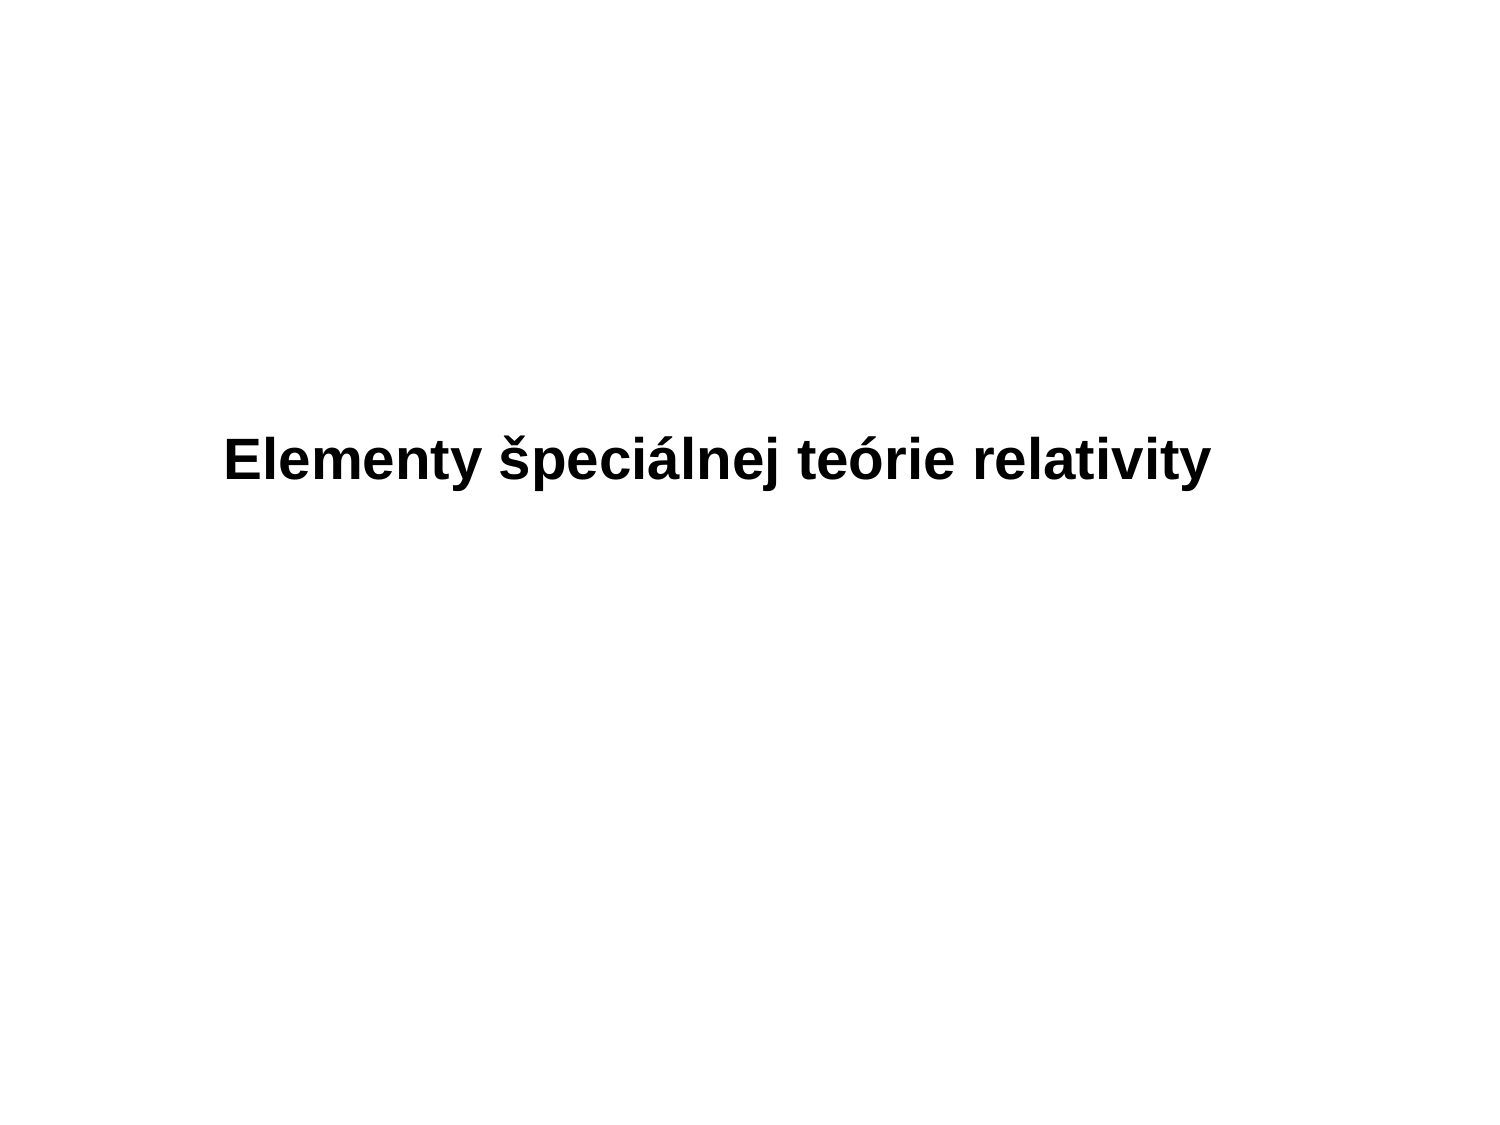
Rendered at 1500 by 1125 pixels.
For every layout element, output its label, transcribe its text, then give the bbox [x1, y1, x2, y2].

text_box Elementy špeciálnej teórie relativity [184, 413, 1253, 499]
